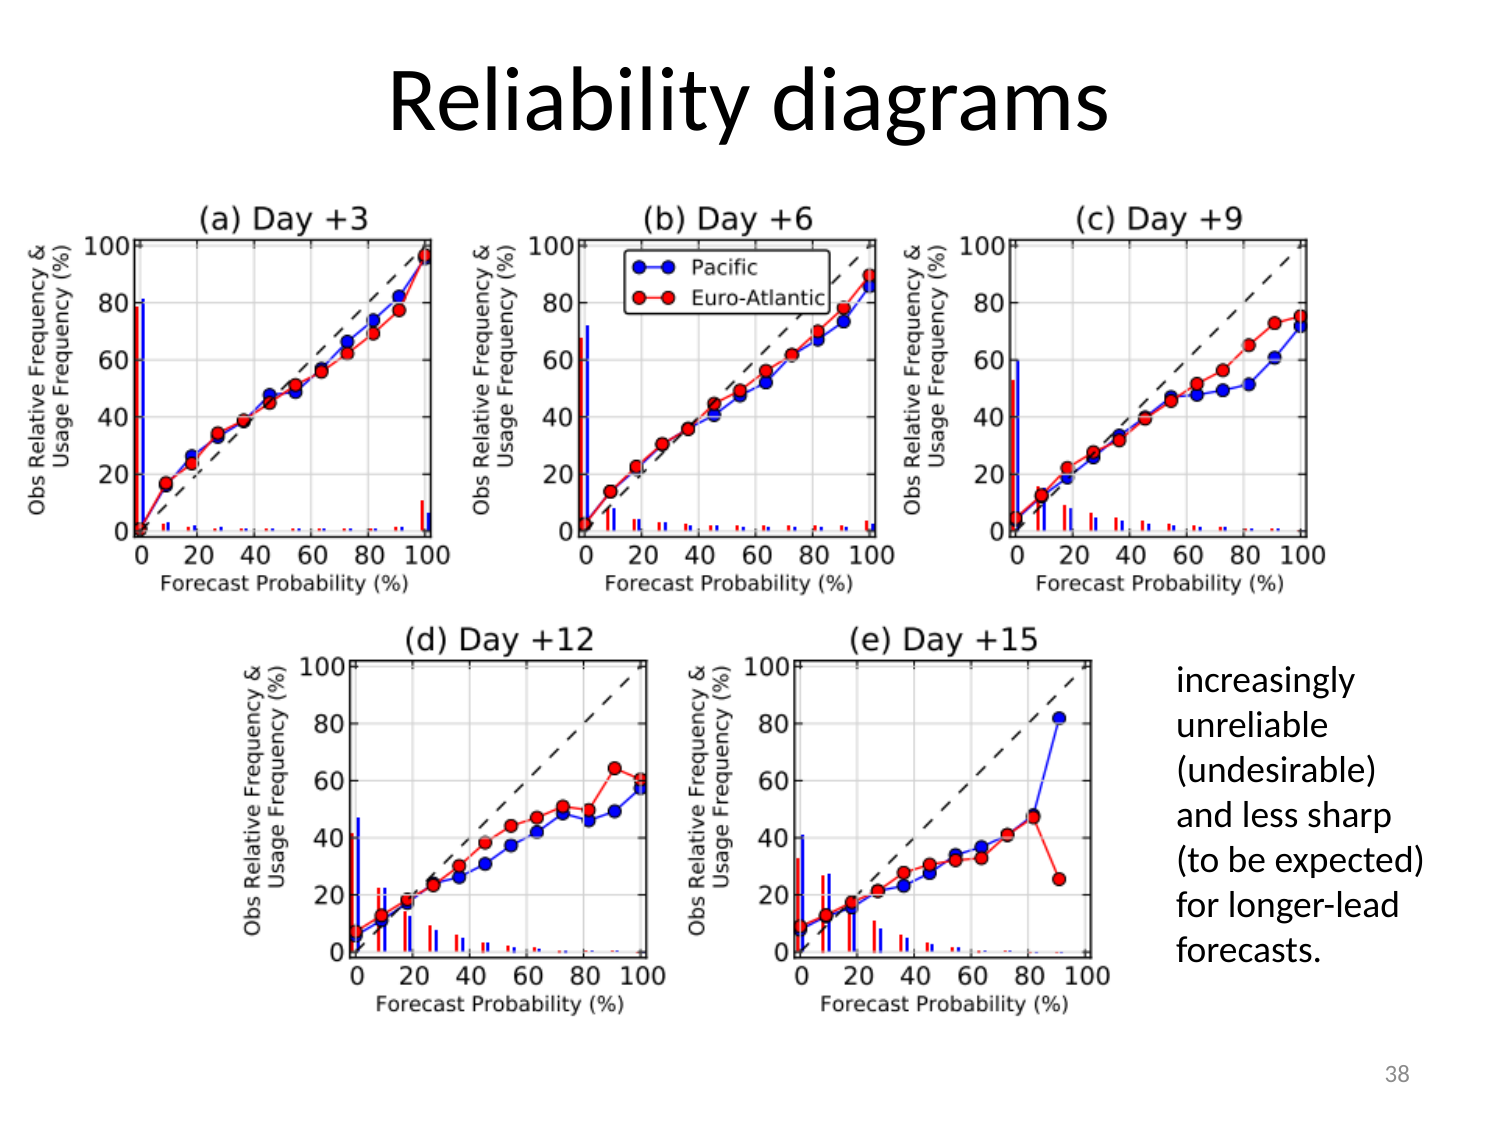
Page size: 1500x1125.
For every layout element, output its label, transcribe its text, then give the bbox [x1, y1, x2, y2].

picture [0, 199, 1344, 1021]
title Reliability diagrams [75, 30, 1425, 158]
slide_number 38 [1074, 1042, 1425, 1103]
text_box increasingly unreliable (undesirable) and less sharp (to be expected) for longer-lead forecasts. [1348, 647, 1441, 978]
